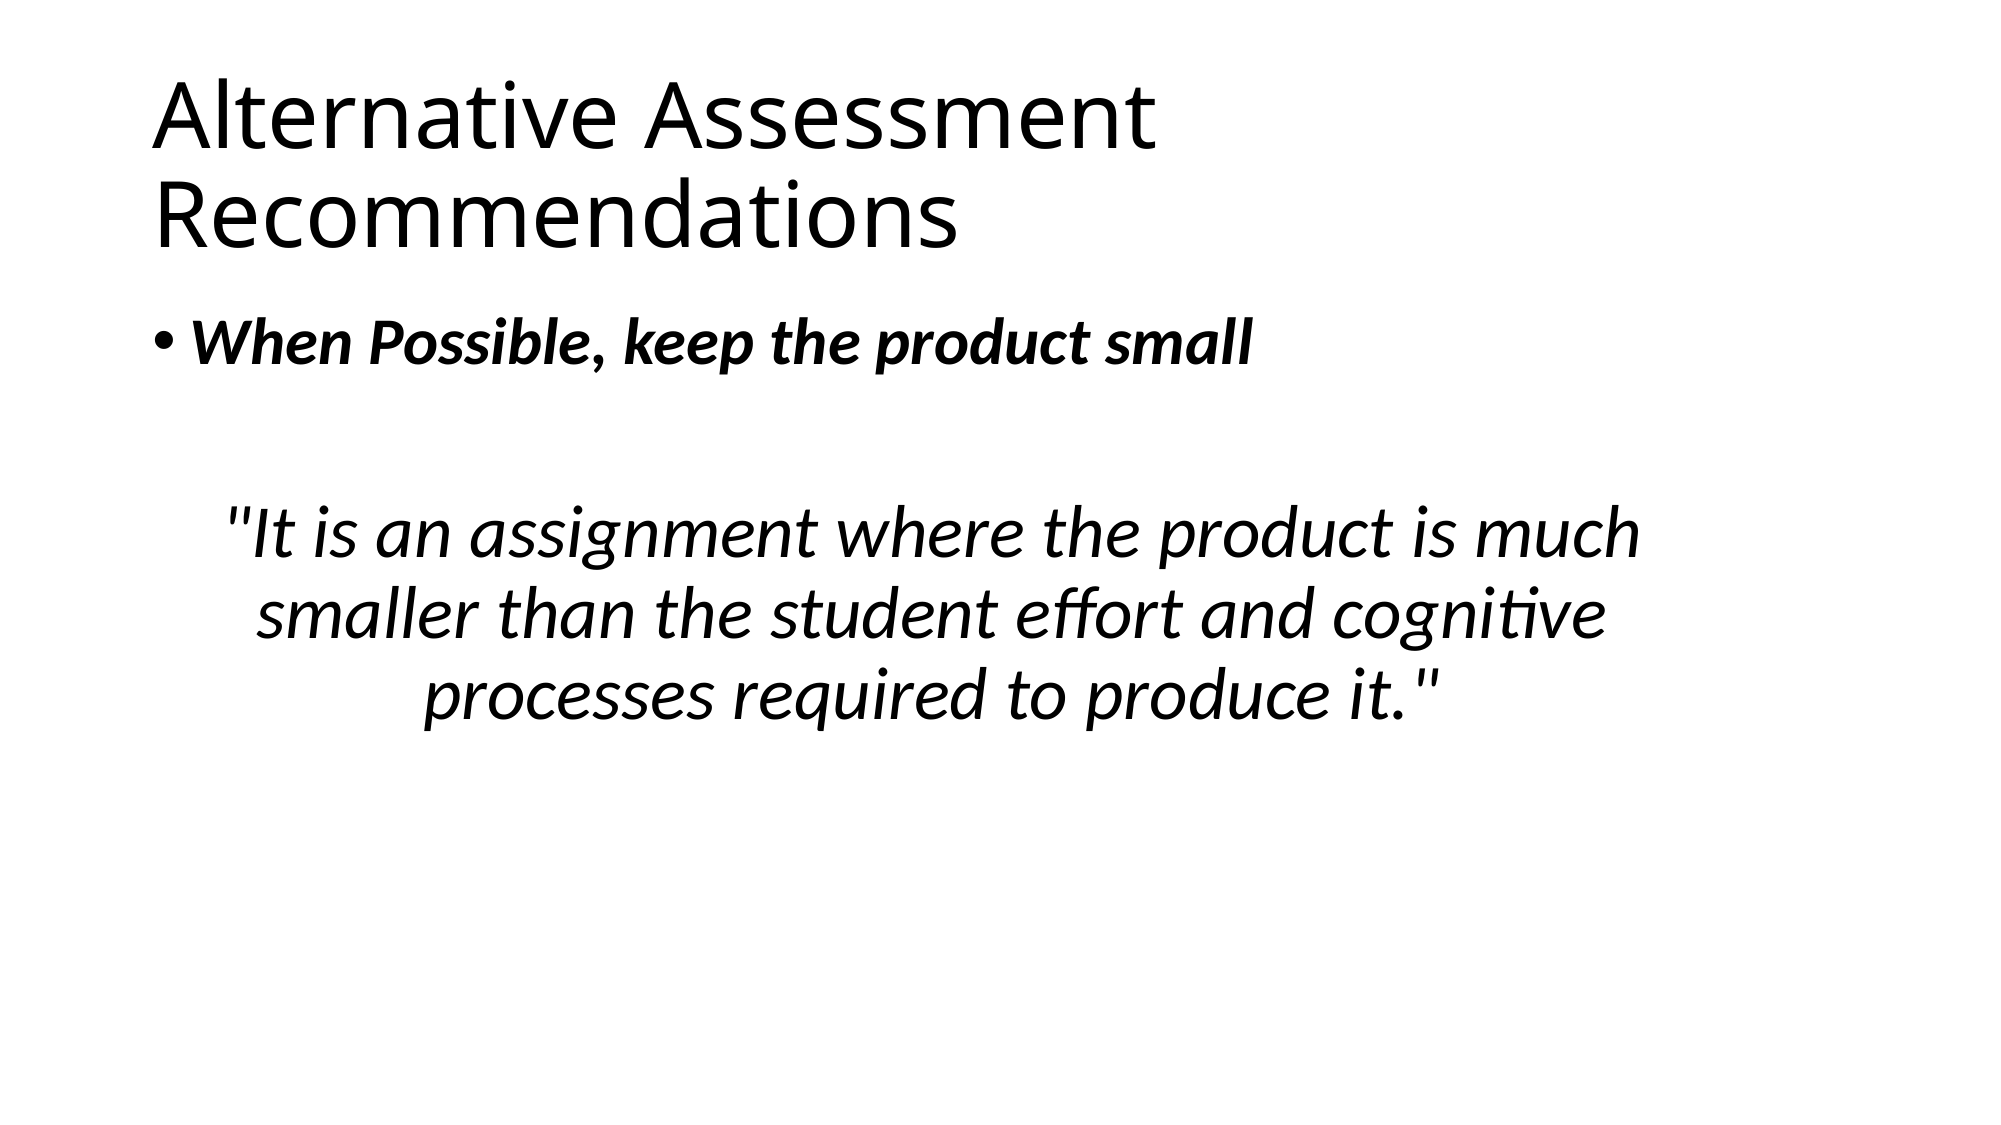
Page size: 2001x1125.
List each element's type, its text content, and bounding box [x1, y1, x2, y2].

list When Possible, keep the product small "It is an assignment where the product is much smaller than the student effort and cognitive processes required to produce it." [137, 299, 1727, 1014]
title Alternative Assessment Recommendations [137, 59, 1863, 278]
